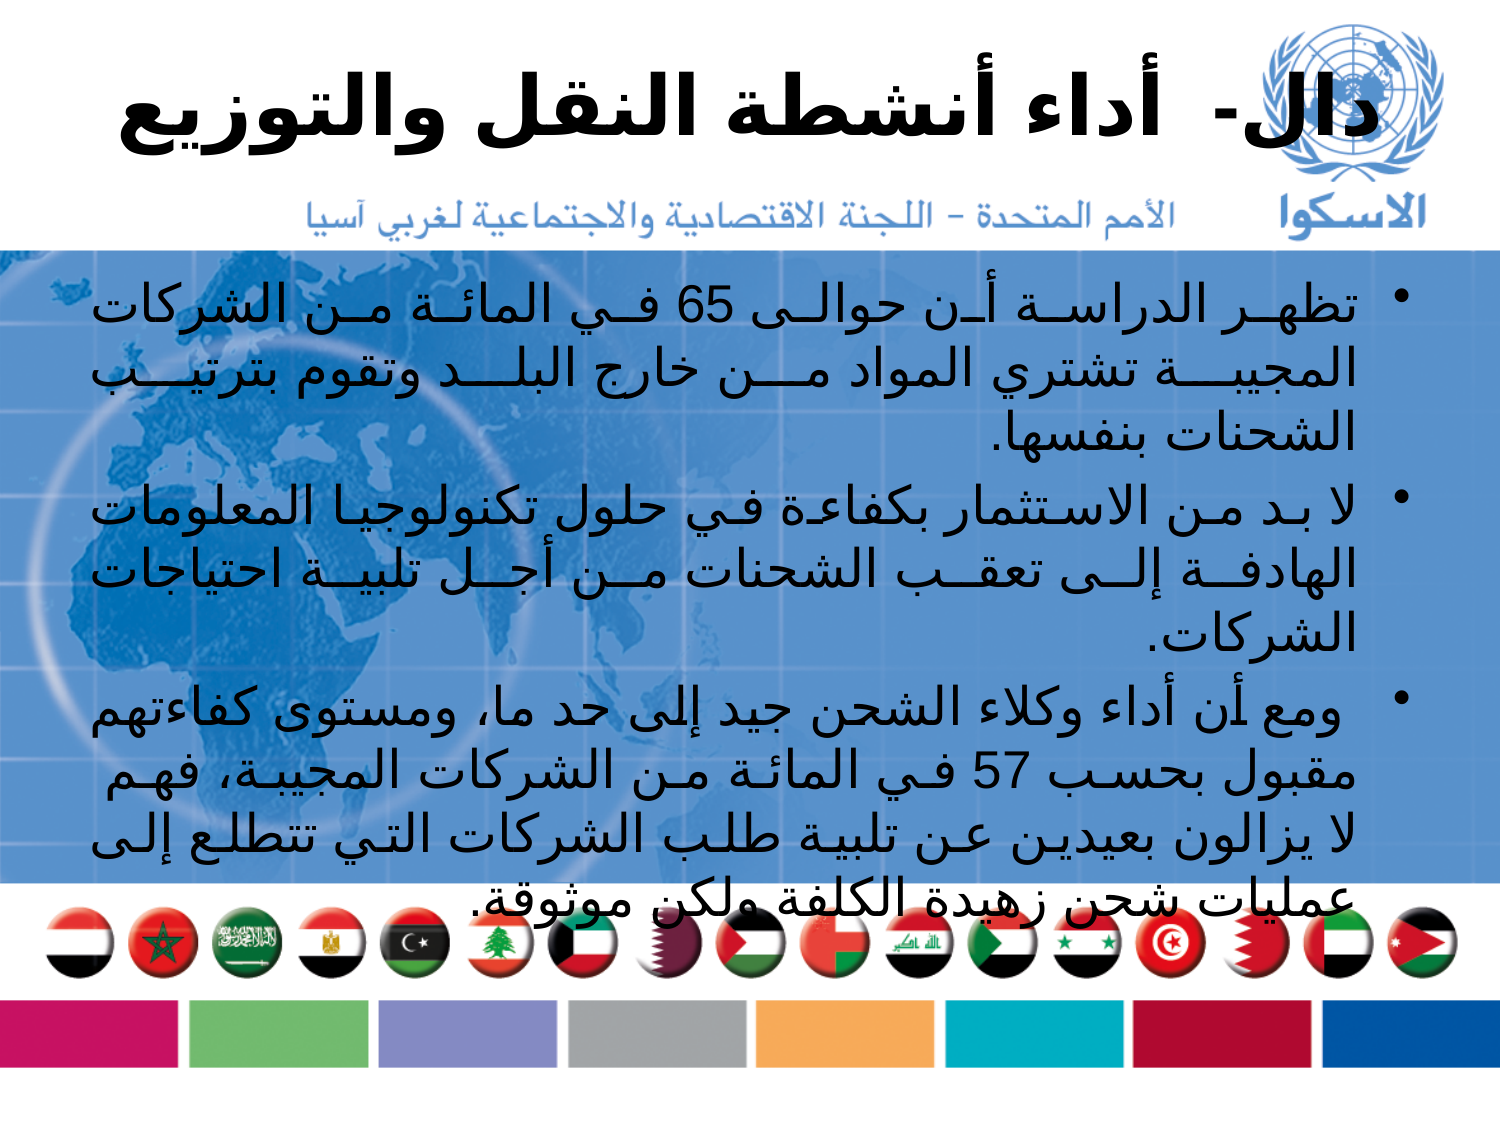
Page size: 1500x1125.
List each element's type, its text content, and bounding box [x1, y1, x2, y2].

picture [0, 0, 1500, 1125]
title دال- أداء أنشطة النقل والتوزيع [75, 45, 1425, 262]
list تظهر الدراسة أن حوالى 65 في المائة من الشركات المجيبة تشتري المواد من خارج البلد وتقوم بترتيب الشحنات بنفسها. لا بد من الاستثمار بكفاءة في حلول تكنولوجيا المعلومات الهادفة إلى تعقب الشحنات من أجل تلبية احتياجات الشركات. ومع أن أداء وكلاء الشحن جيد إلى حد ما، ومستوى كفاءتهم مقبول بحسب 57 في المائة من الشركات المجيبة، فهم لا يزالون بعيدين عن تلبية طلب الشركات التي تتطلع إلى عمليات شحن زهيدة الكلفة ولكن موثوقة. [75, 262, 1425, 1005]
